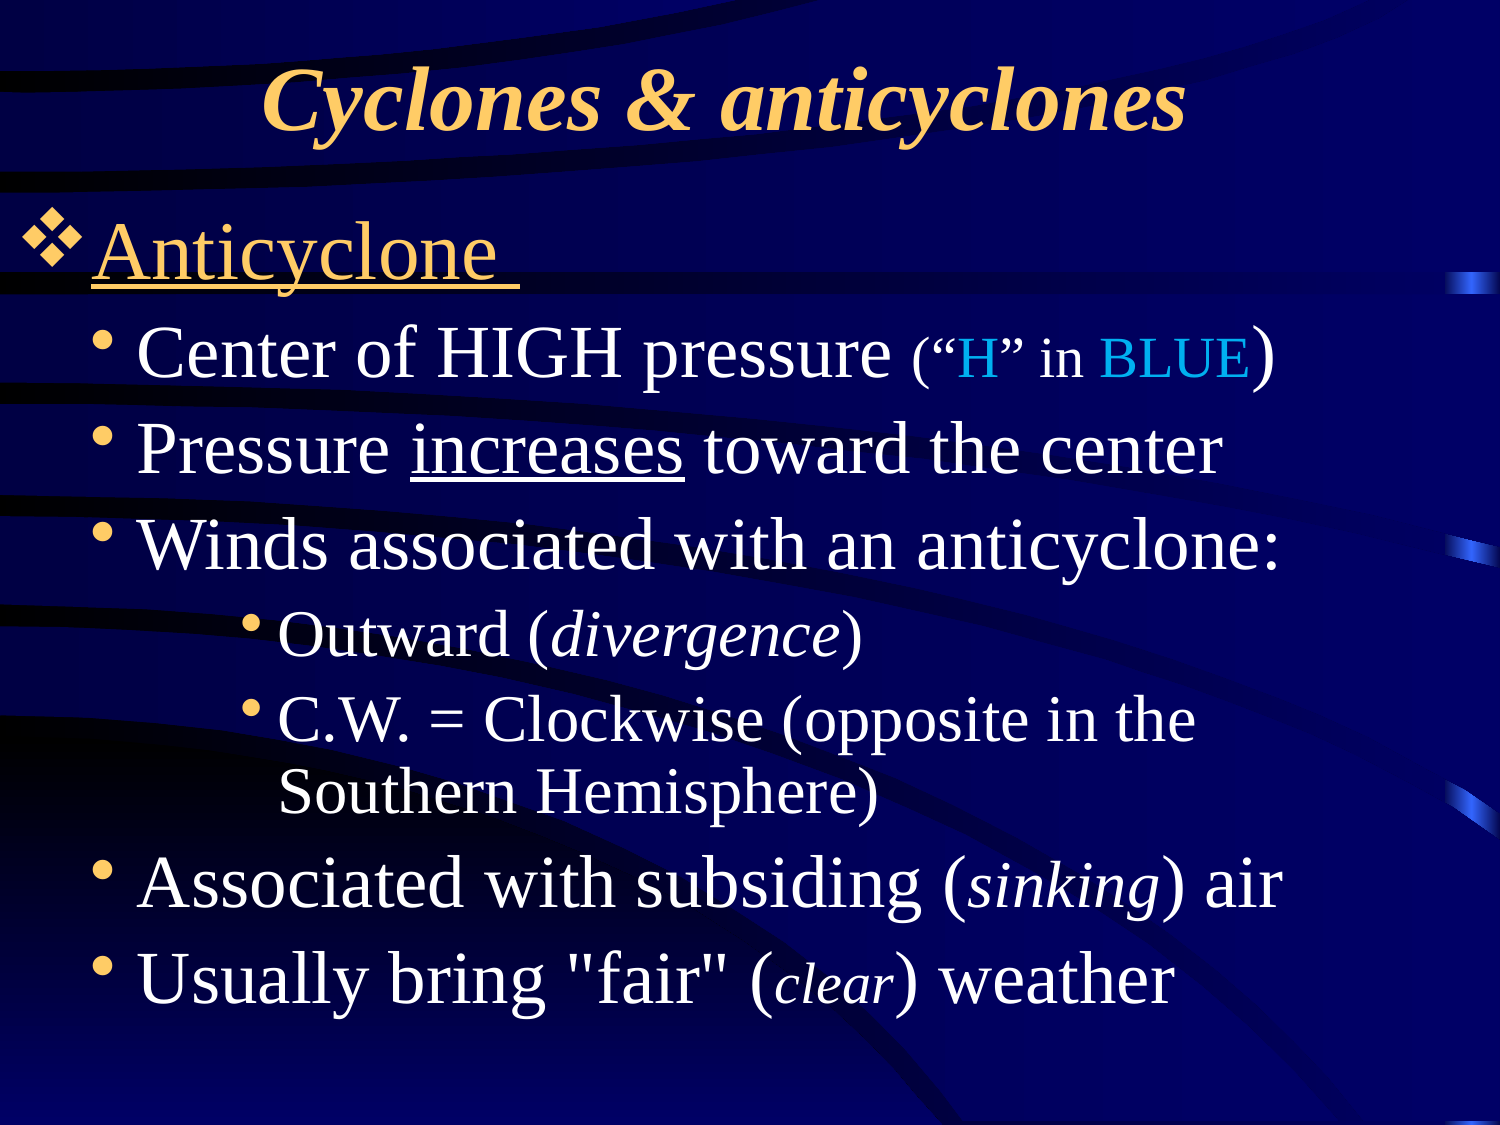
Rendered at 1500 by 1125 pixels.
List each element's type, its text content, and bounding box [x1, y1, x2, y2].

list Anticyclone Center of HIGH pressure (“H” in BLUE) Pressure increases toward the center Winds associated with an anticyclone: Outward (divergence) C.W. = Clockwise (opposite in the Southern Hemisphere) Associated with subsiding (sinking) air Usually bring "fair" (clear) weather [0, 199, 1388, 1076]
title Cyclones & anticyclones [99, 0, 1376, 188]
